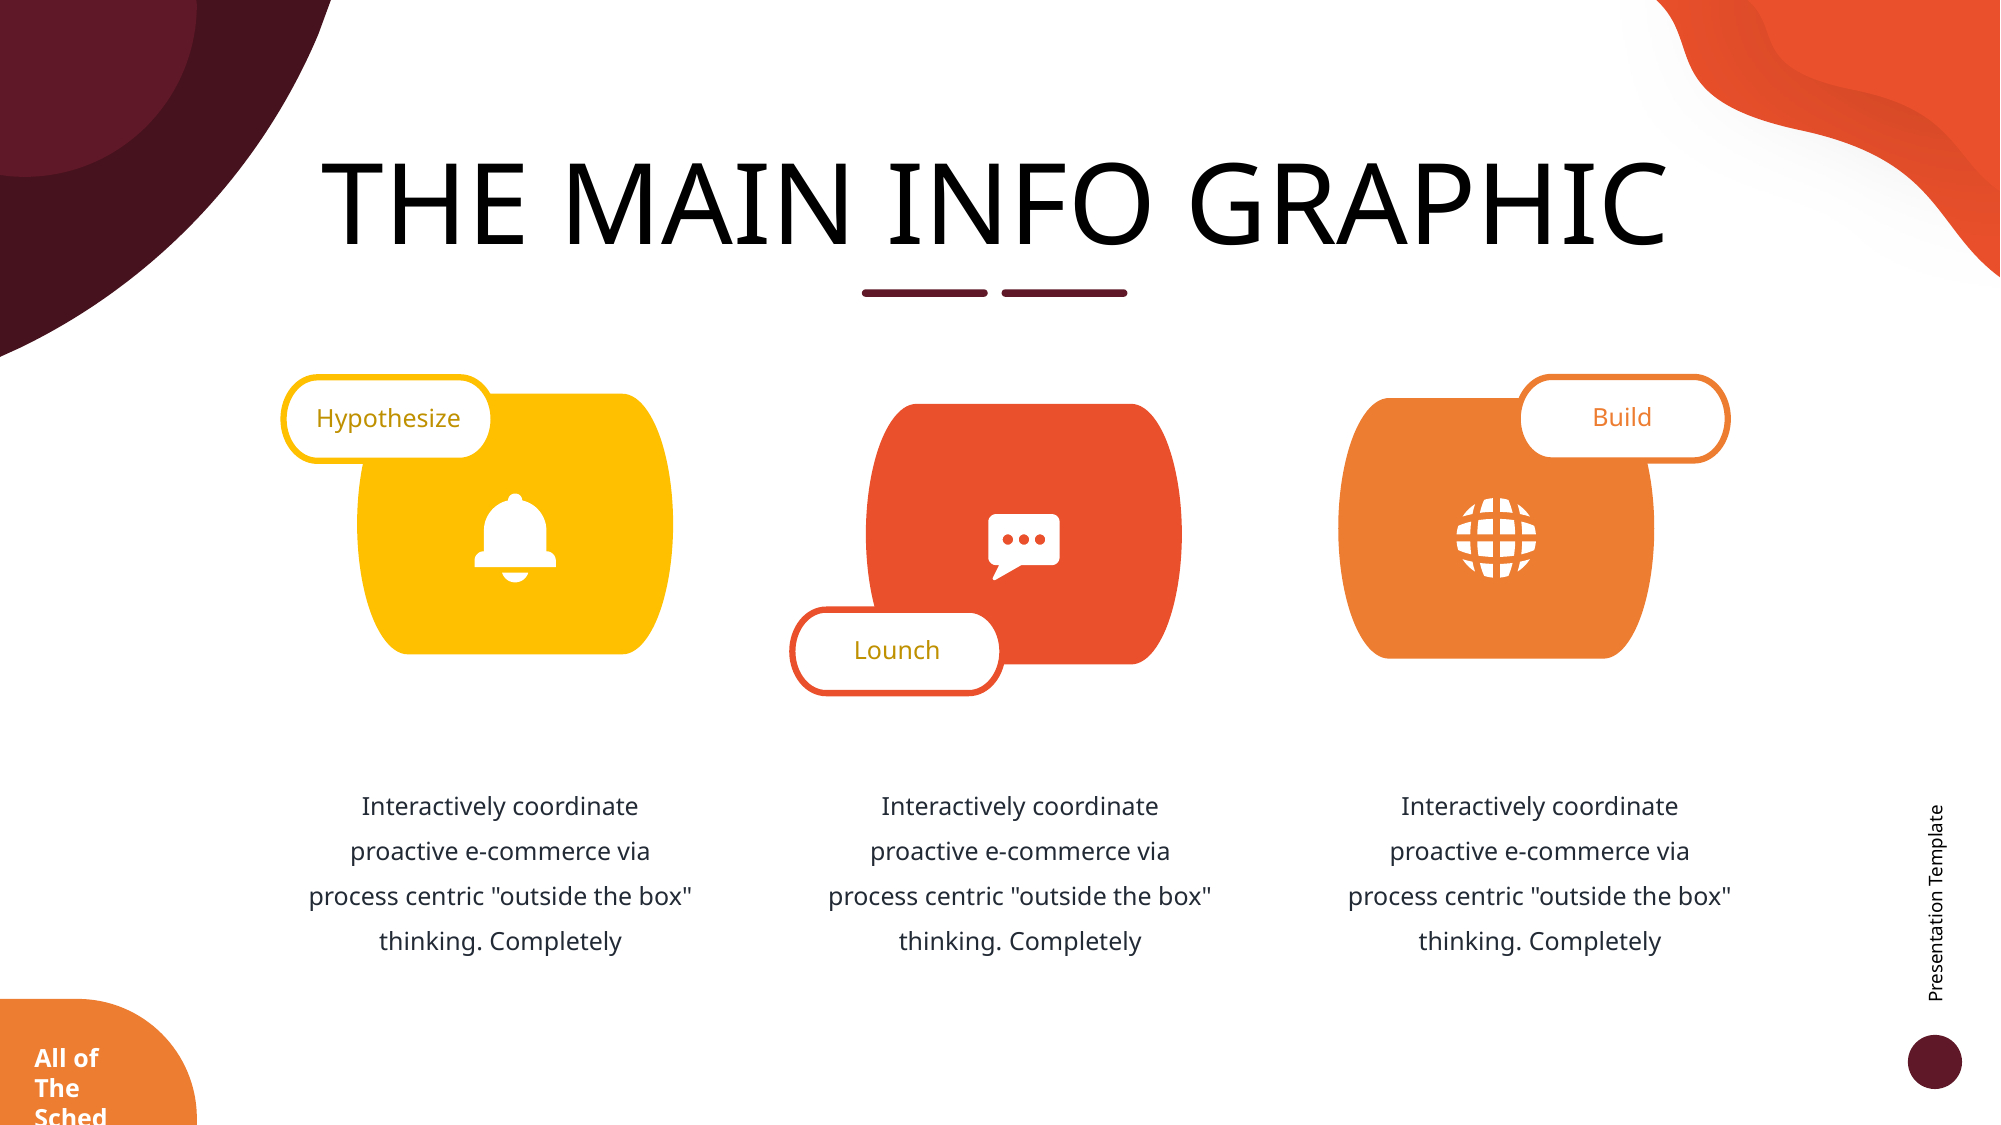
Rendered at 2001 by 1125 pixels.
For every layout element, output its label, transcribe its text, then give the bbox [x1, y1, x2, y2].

text_box [1337, 396, 1656, 660]
text_box [1906, 1033, 1964, 1091]
text_box [1654, 0, 1798, 131]
text_box [0, 997, 164, 1125]
text_box [356, 392, 675, 656]
text_box Hypothesize [282, 376, 495, 462]
text_box [864, 402, 1183, 666]
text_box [861, 289, 1128, 297]
text_box Interactively coordinate proactive e-commerce via process centric "outside the box" thinking. Completely [1345, 775, 1735, 956]
text_box THE MAIN INFO GRAPHIC [307, 124, 1685, 275]
text_box Presentation Template [1916, 790, 1954, 1018]
text_box [1745, 0, 2000, 193]
text_box [1914, 184, 2000, 279]
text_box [474, 493, 556, 583]
text_box [988, 514, 1060, 581]
text_box All of The Sched [19, 1034, 165, 1125]
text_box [1456, 498, 1536, 578]
text_box Interactively coordinate proactive e-commerce via process centric "outside the box" thinking. Completely [825, 775, 1216, 956]
text_box Interactively coordinate proactive e-commerce via process centric "outside the box" thinking. Completely [305, 775, 696, 956]
text_box Build [1516, 375, 1729, 462]
text_box [0, 0, 198, 178]
text_box [165, 1035, 198, 1125]
text_box Lounch [791, 608, 1004, 695]
text_box [0, 0, 332, 359]
